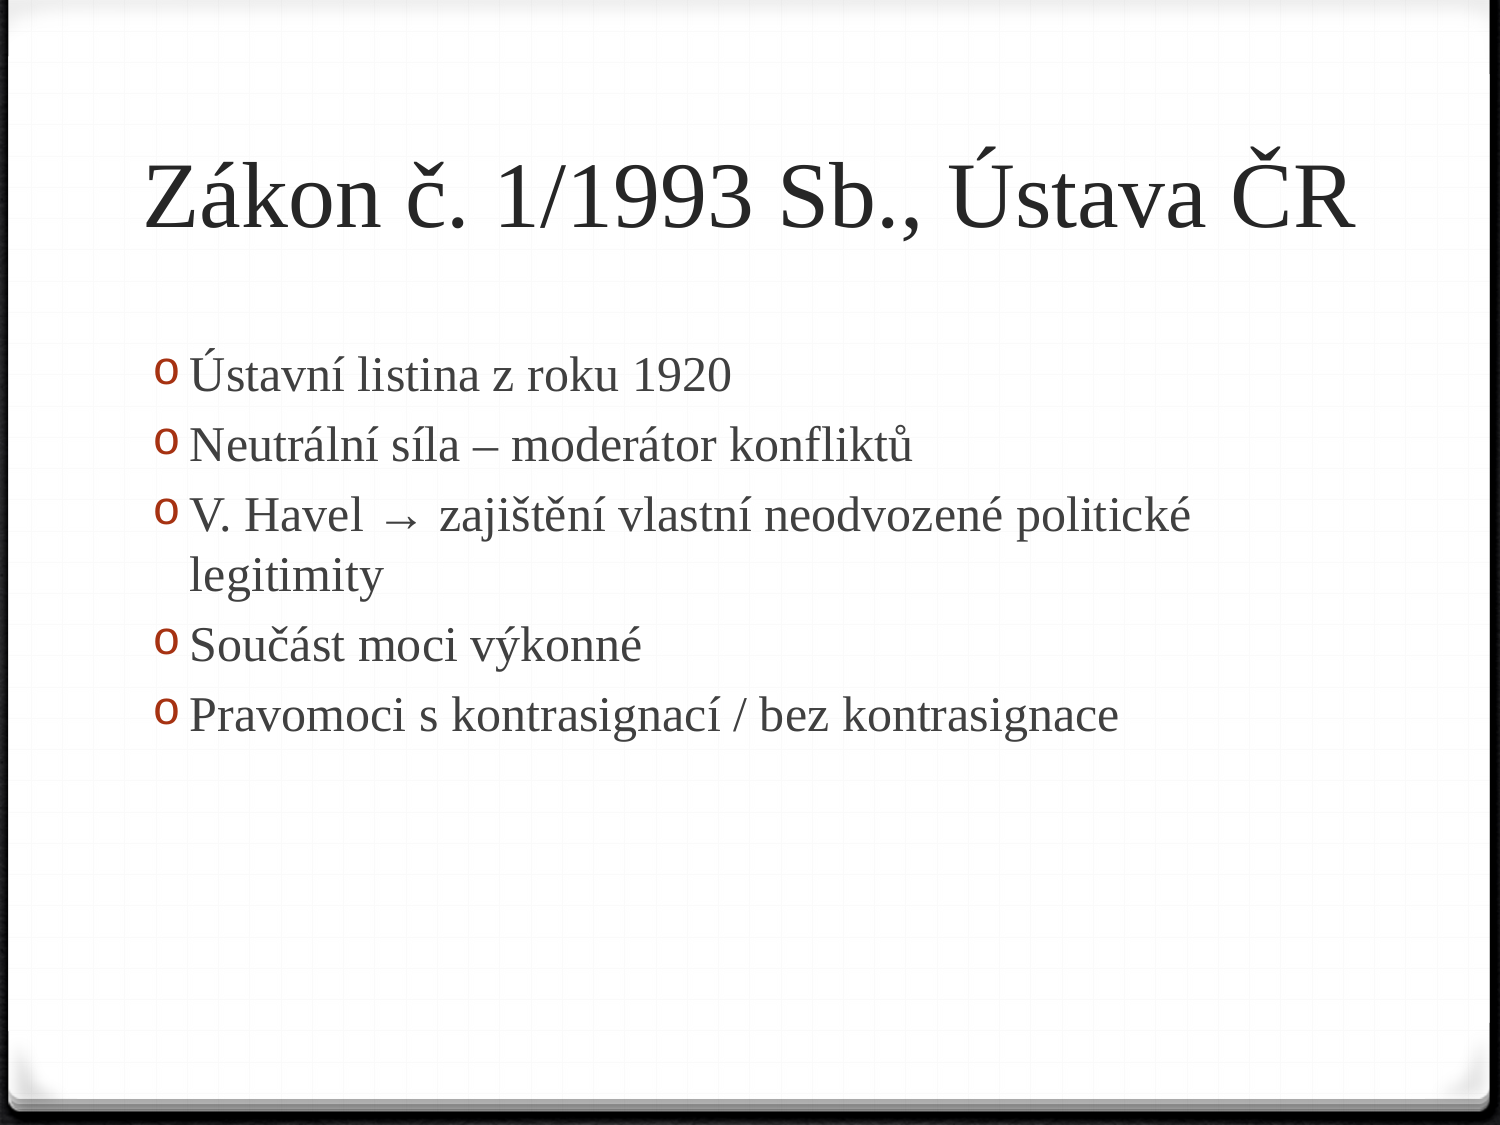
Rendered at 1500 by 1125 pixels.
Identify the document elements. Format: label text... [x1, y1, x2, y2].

picture [0, 0, 1500, 1125]
title Zákon č. 1/1993 Sb., Ústava ČR [90, 71, 1410, 309]
list Ústavní listina z roku 1920 Neutrální síla – moderátor konfliktů V. Havel → zajištění vlastní neodvozené politické legitimity Součást moci výkonné Pravomoci s kontrasignací / bez kontrasignace [137, 334, 1363, 983]
